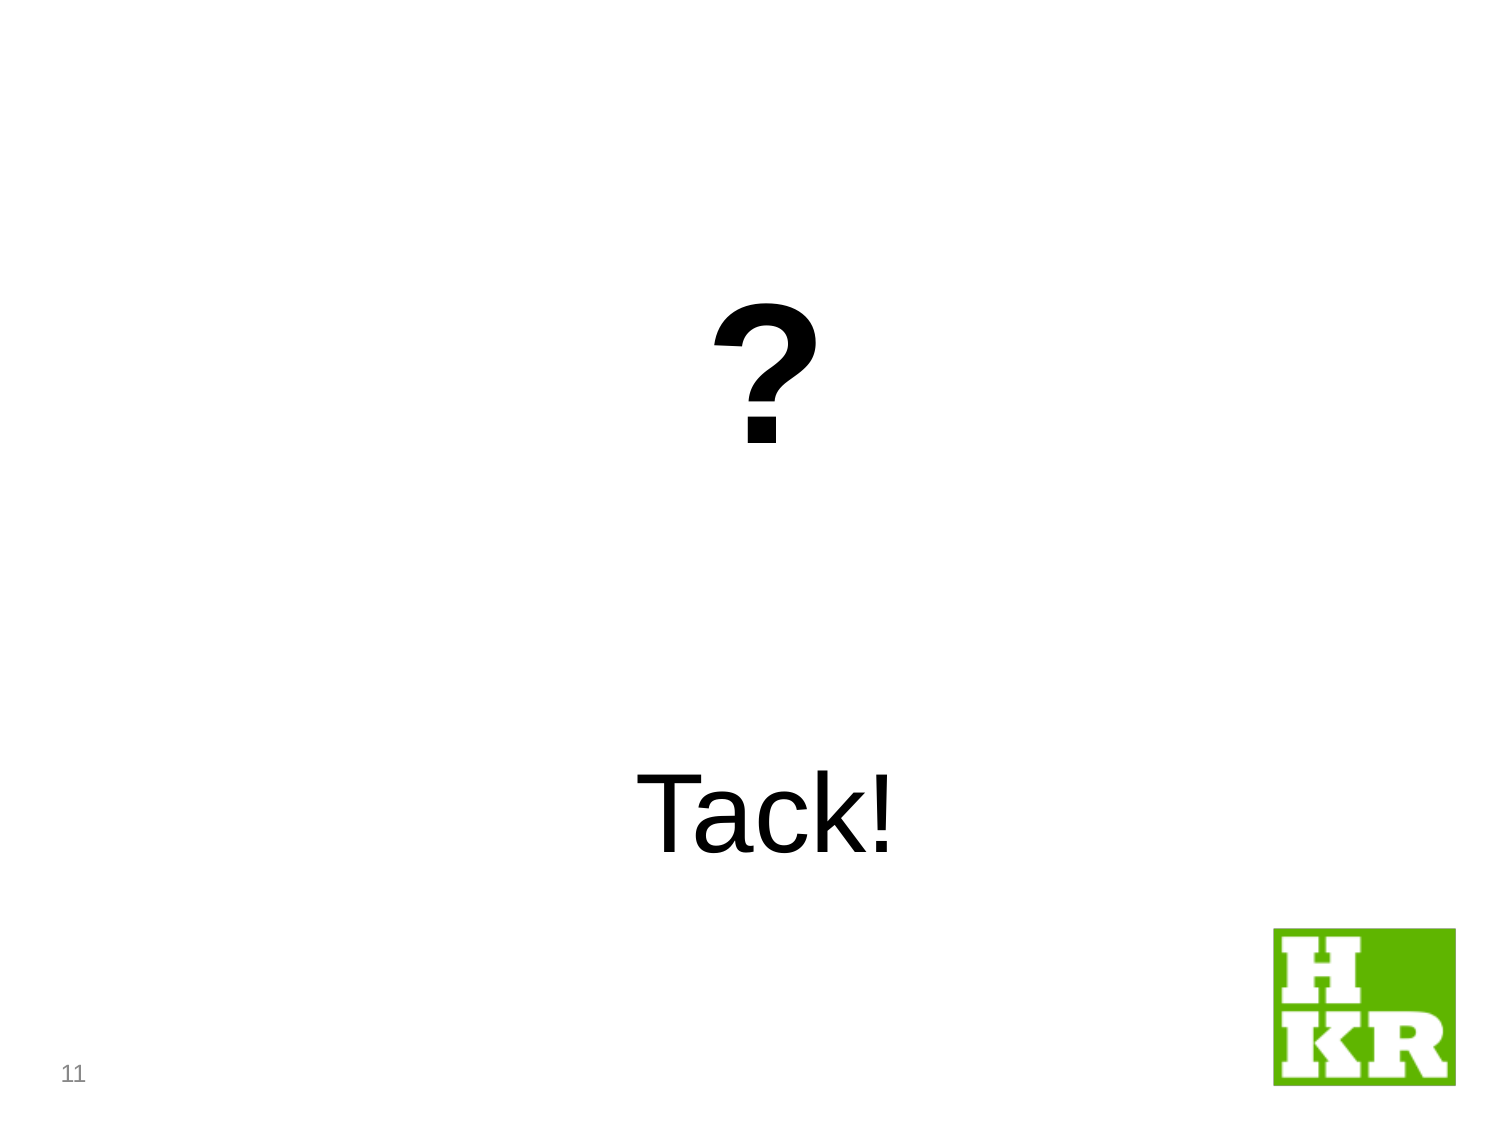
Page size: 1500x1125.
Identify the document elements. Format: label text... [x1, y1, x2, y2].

list ? Tack! [186, 188, 1347, 931]
slide_number 11 [45, 1042, 396, 1103]
